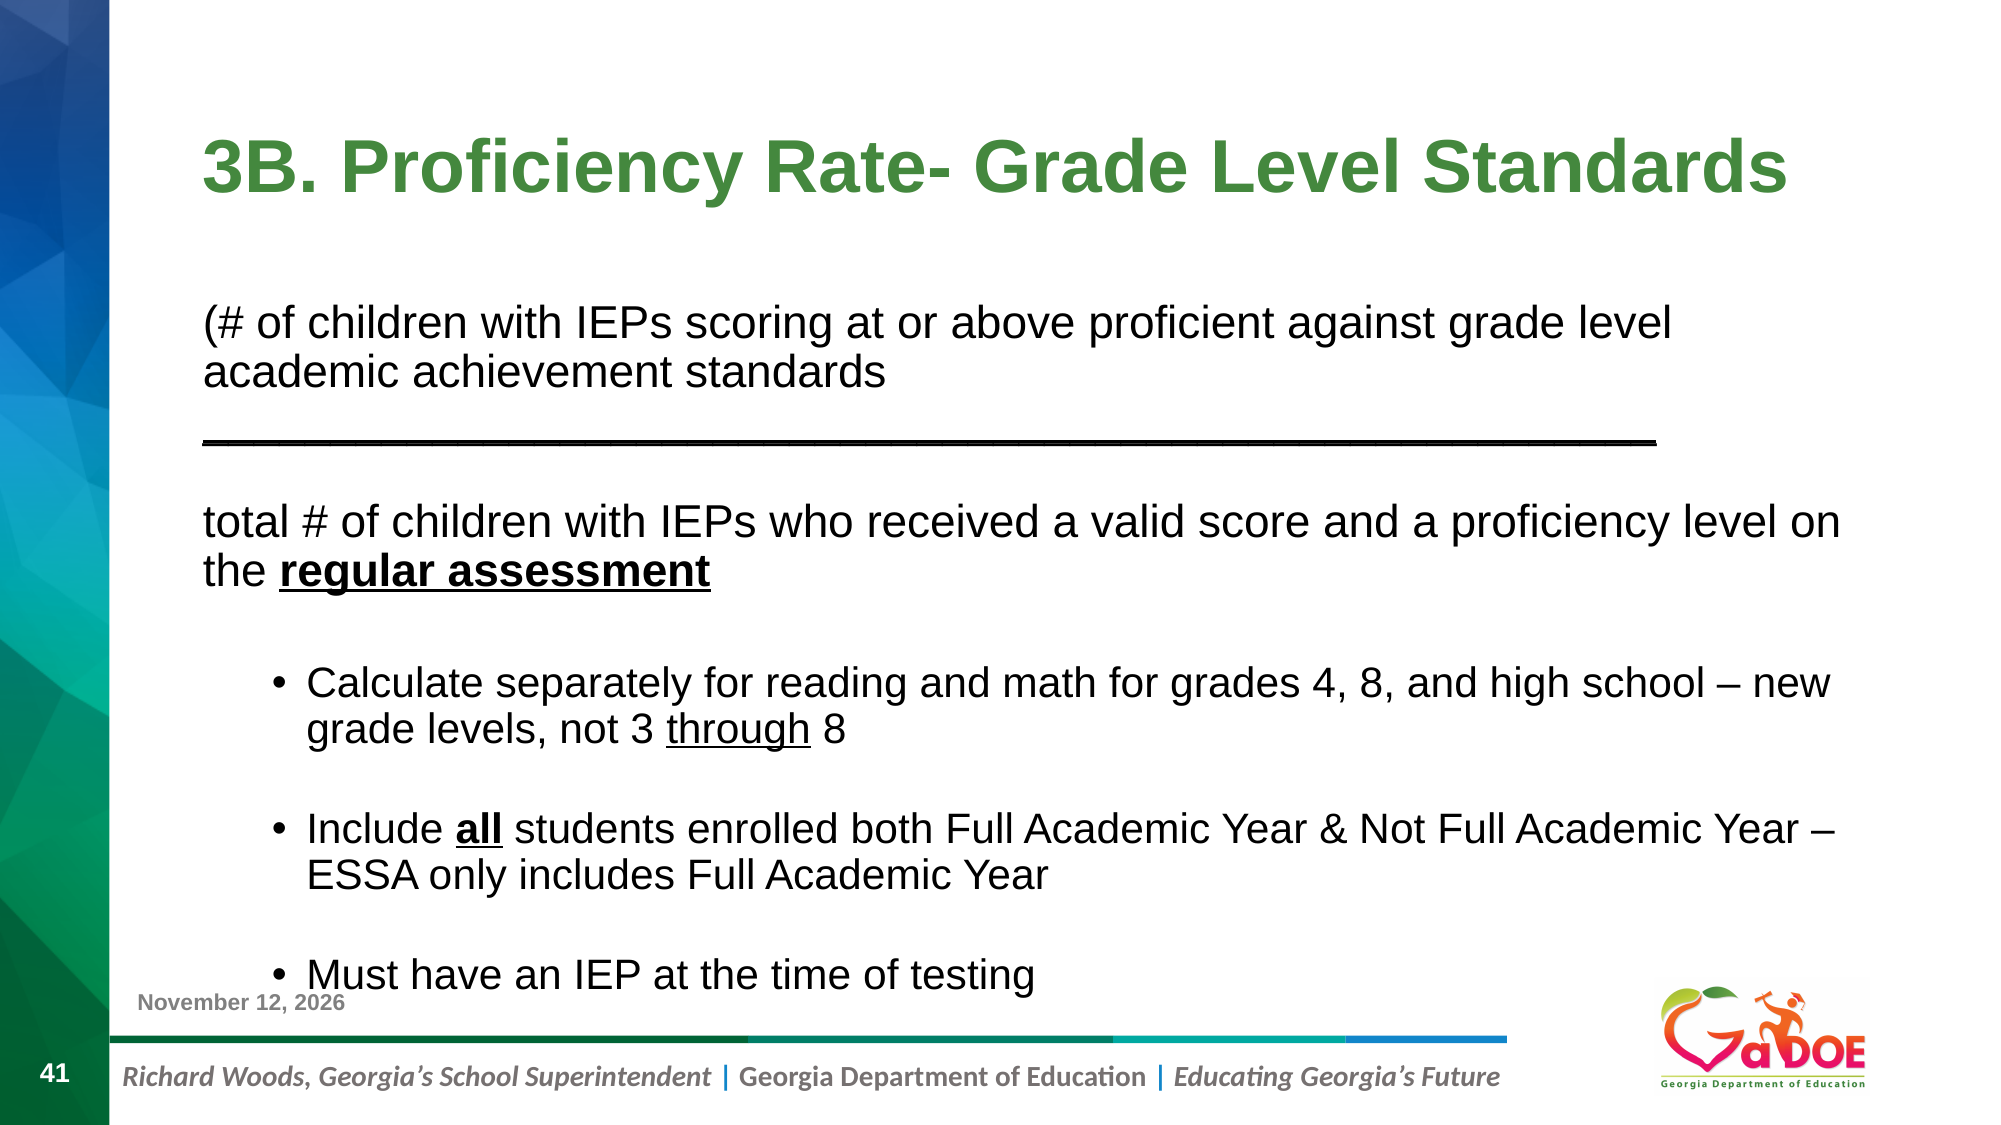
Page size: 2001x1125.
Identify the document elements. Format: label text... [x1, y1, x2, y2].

title 3B. Proficiency Rate- Grade Level Standards [187, 59, 1863, 183]
picture [0, 0, 110, 1125]
list (# of children with IEPs scoring at or above proficient against grade level academic achievement standards _________________________________________________________ total # of children with IEPs who received a valid score and a proficiency level on the regular assessment Calculate separately for reading and math for grades 4, 8, and high school – new grade levels, not 3 through 8 Include all students enrolled both Full Academic Year & Not Full Academic Year – ESSA only includes Full Academic Year Must have an IEP at the time of testing [187, 183, 1863, 1066]
picture [1654, 977, 1870, 1096]
